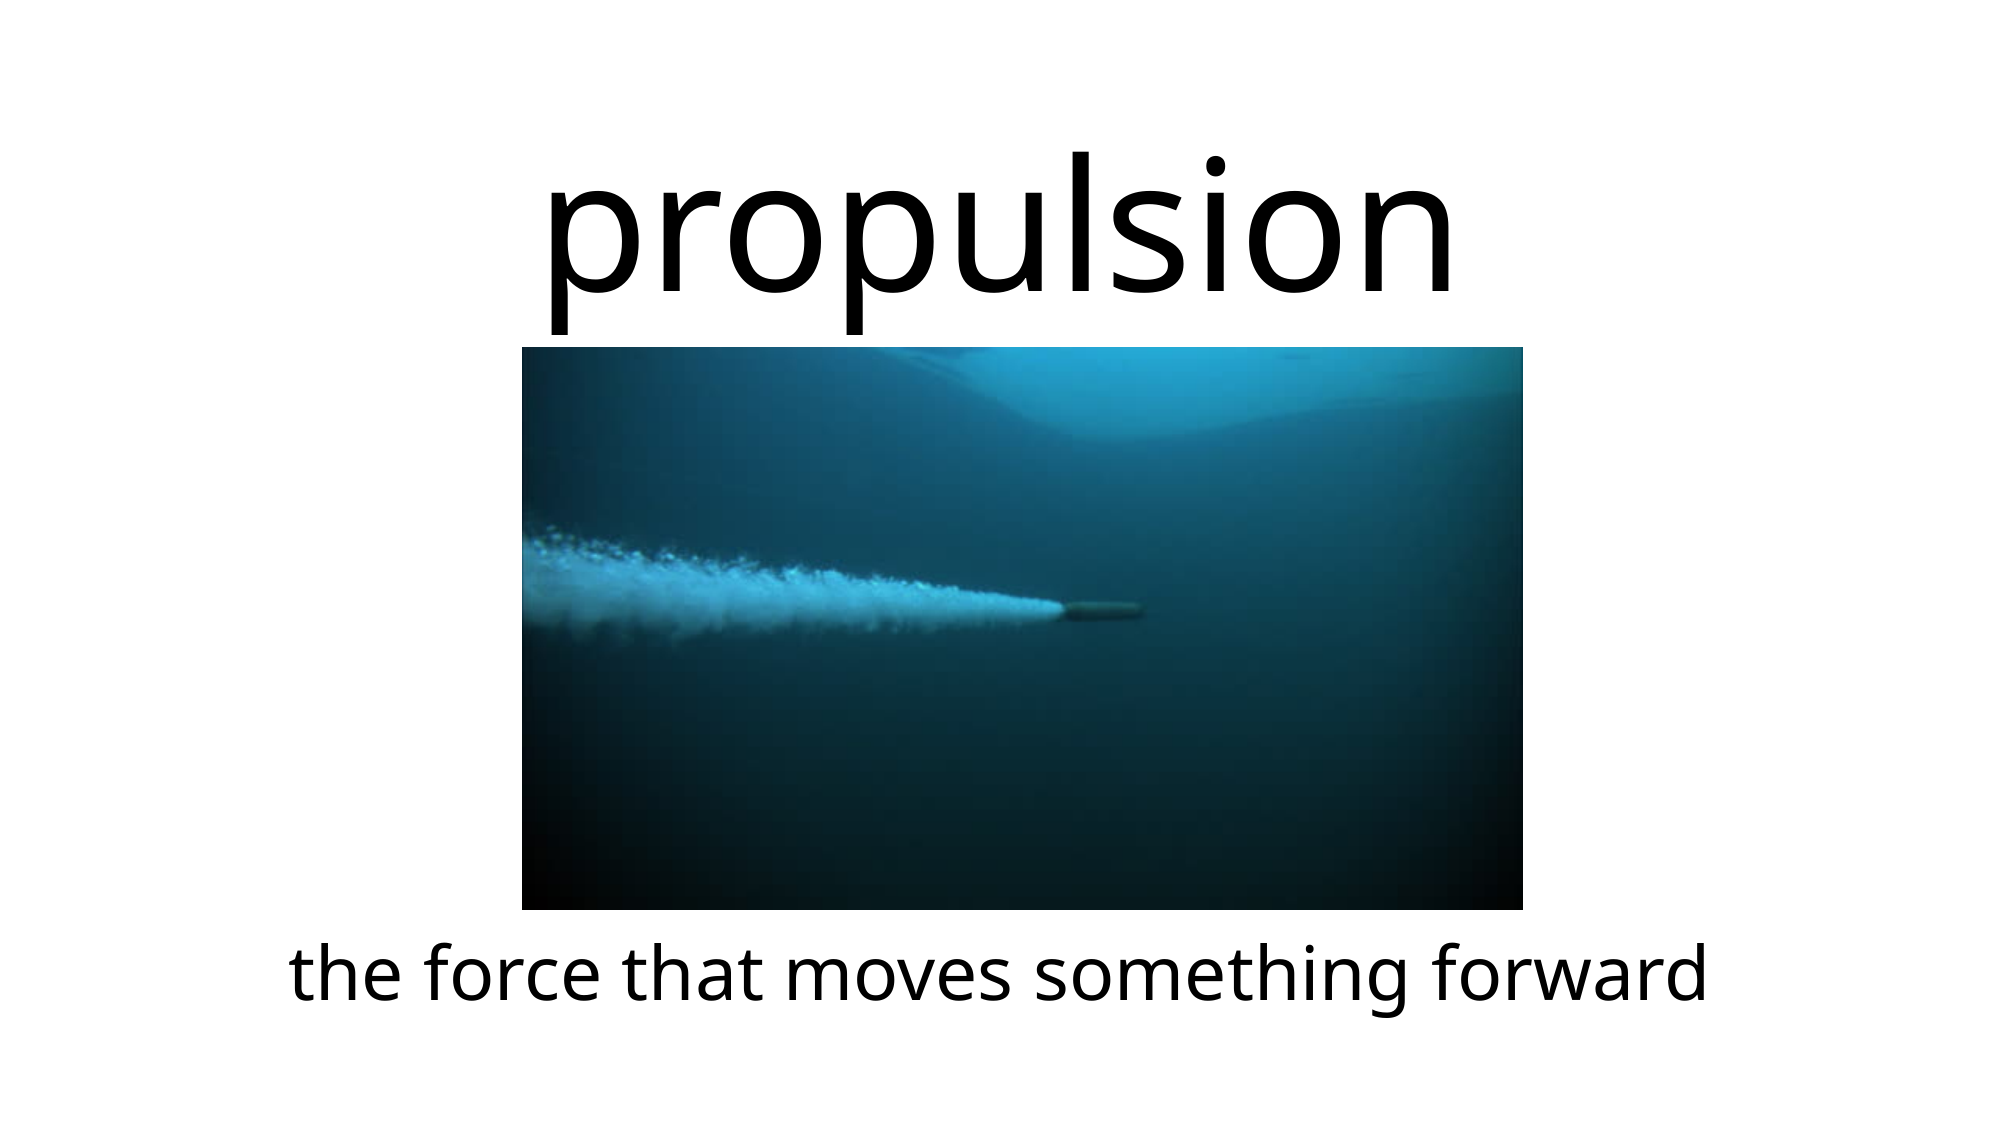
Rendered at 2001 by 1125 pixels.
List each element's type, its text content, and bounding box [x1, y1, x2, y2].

text_box the force that moves something forward [249, 918, 1750, 1023]
title propulsion [249, 184, 1750, 339]
picture [522, 347, 1523, 910]
